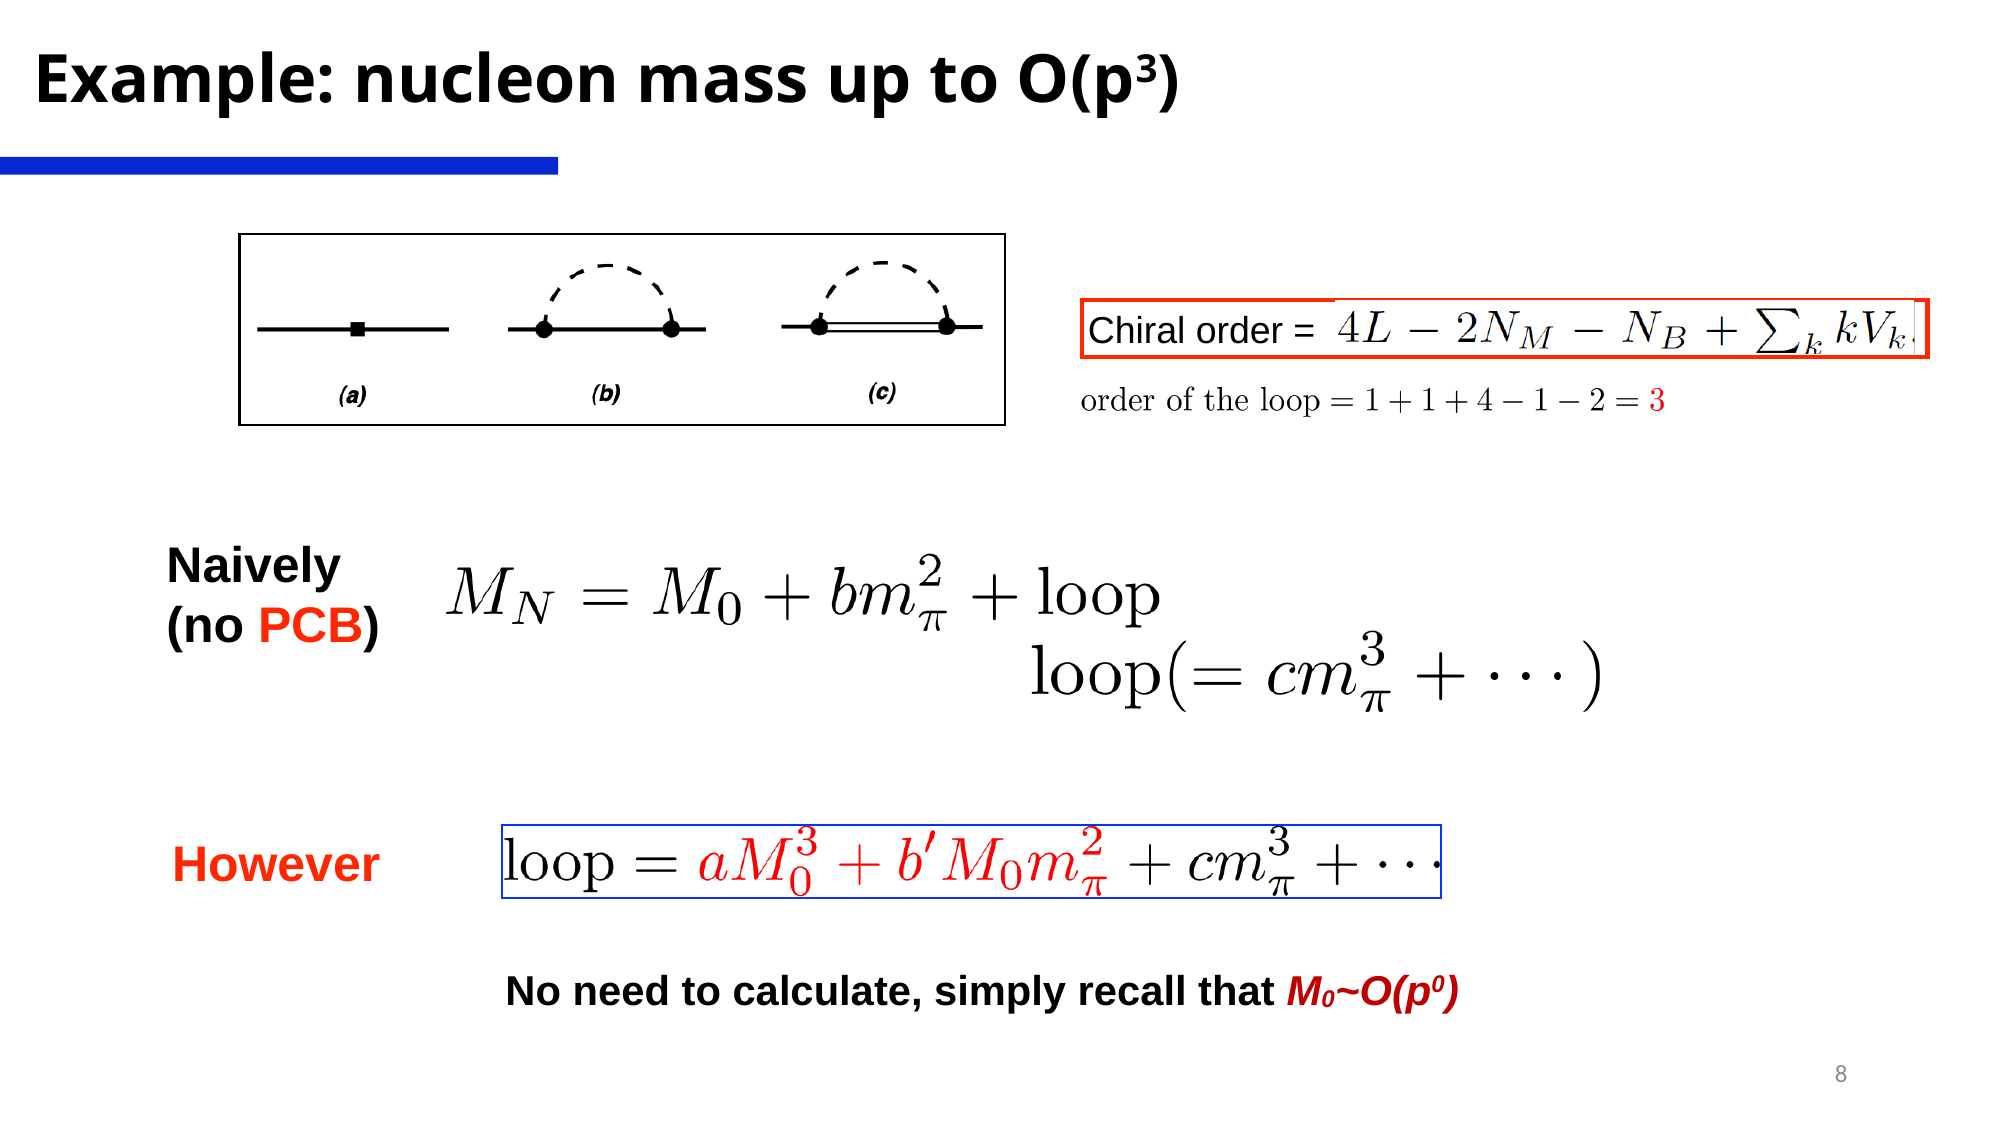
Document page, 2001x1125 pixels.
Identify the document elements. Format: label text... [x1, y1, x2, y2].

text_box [160, 525, 1600, 712]
title Example: nucleon mass up to O(p3) [18, 37, 1336, 162]
slide_number 8 [1412, 1042, 1863, 1103]
picture [240, 234, 1005, 425]
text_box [1081, 299, 1928, 359]
text_box No need to calculate, simply recall that M0~O(p0) [499, 957, 1510, 1020]
picture [1081, 386, 1664, 417]
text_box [165, 824, 1440, 898]
